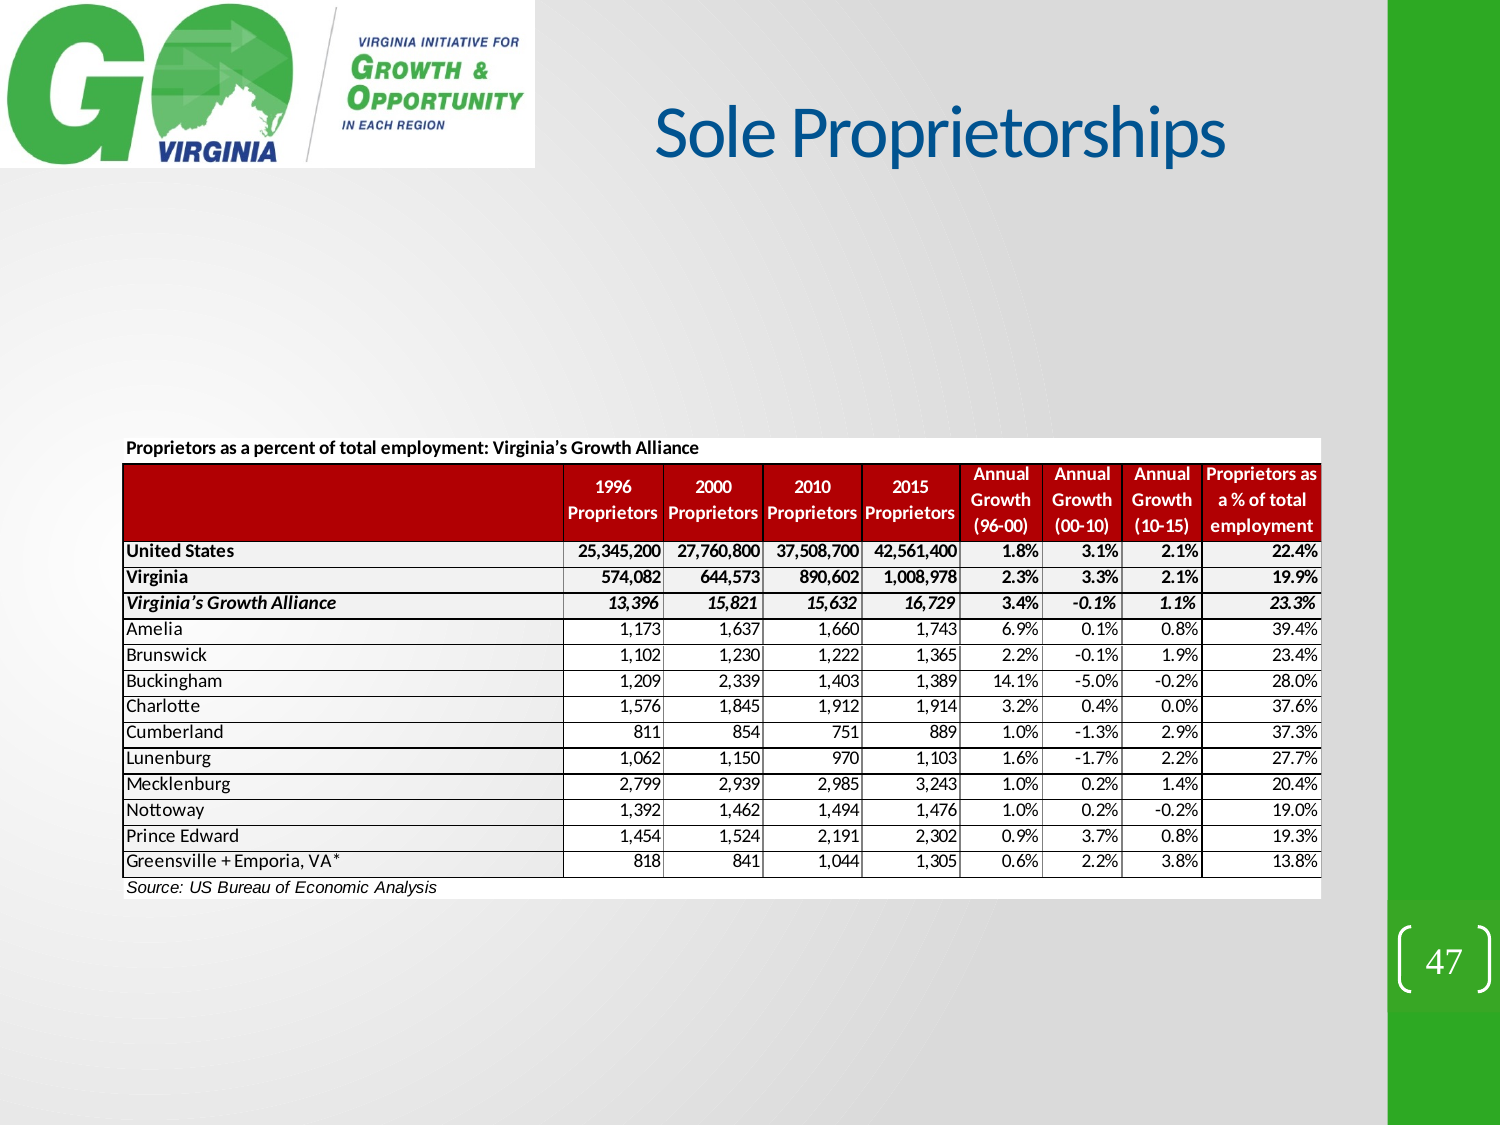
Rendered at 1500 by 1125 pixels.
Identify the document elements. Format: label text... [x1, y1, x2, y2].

picture [0, 0, 535, 168]
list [121, 437, 1323, 901]
title Sole Proprietorships [559, 33, 1323, 222]
slide_number 47 [1397, 925, 1492, 994]
